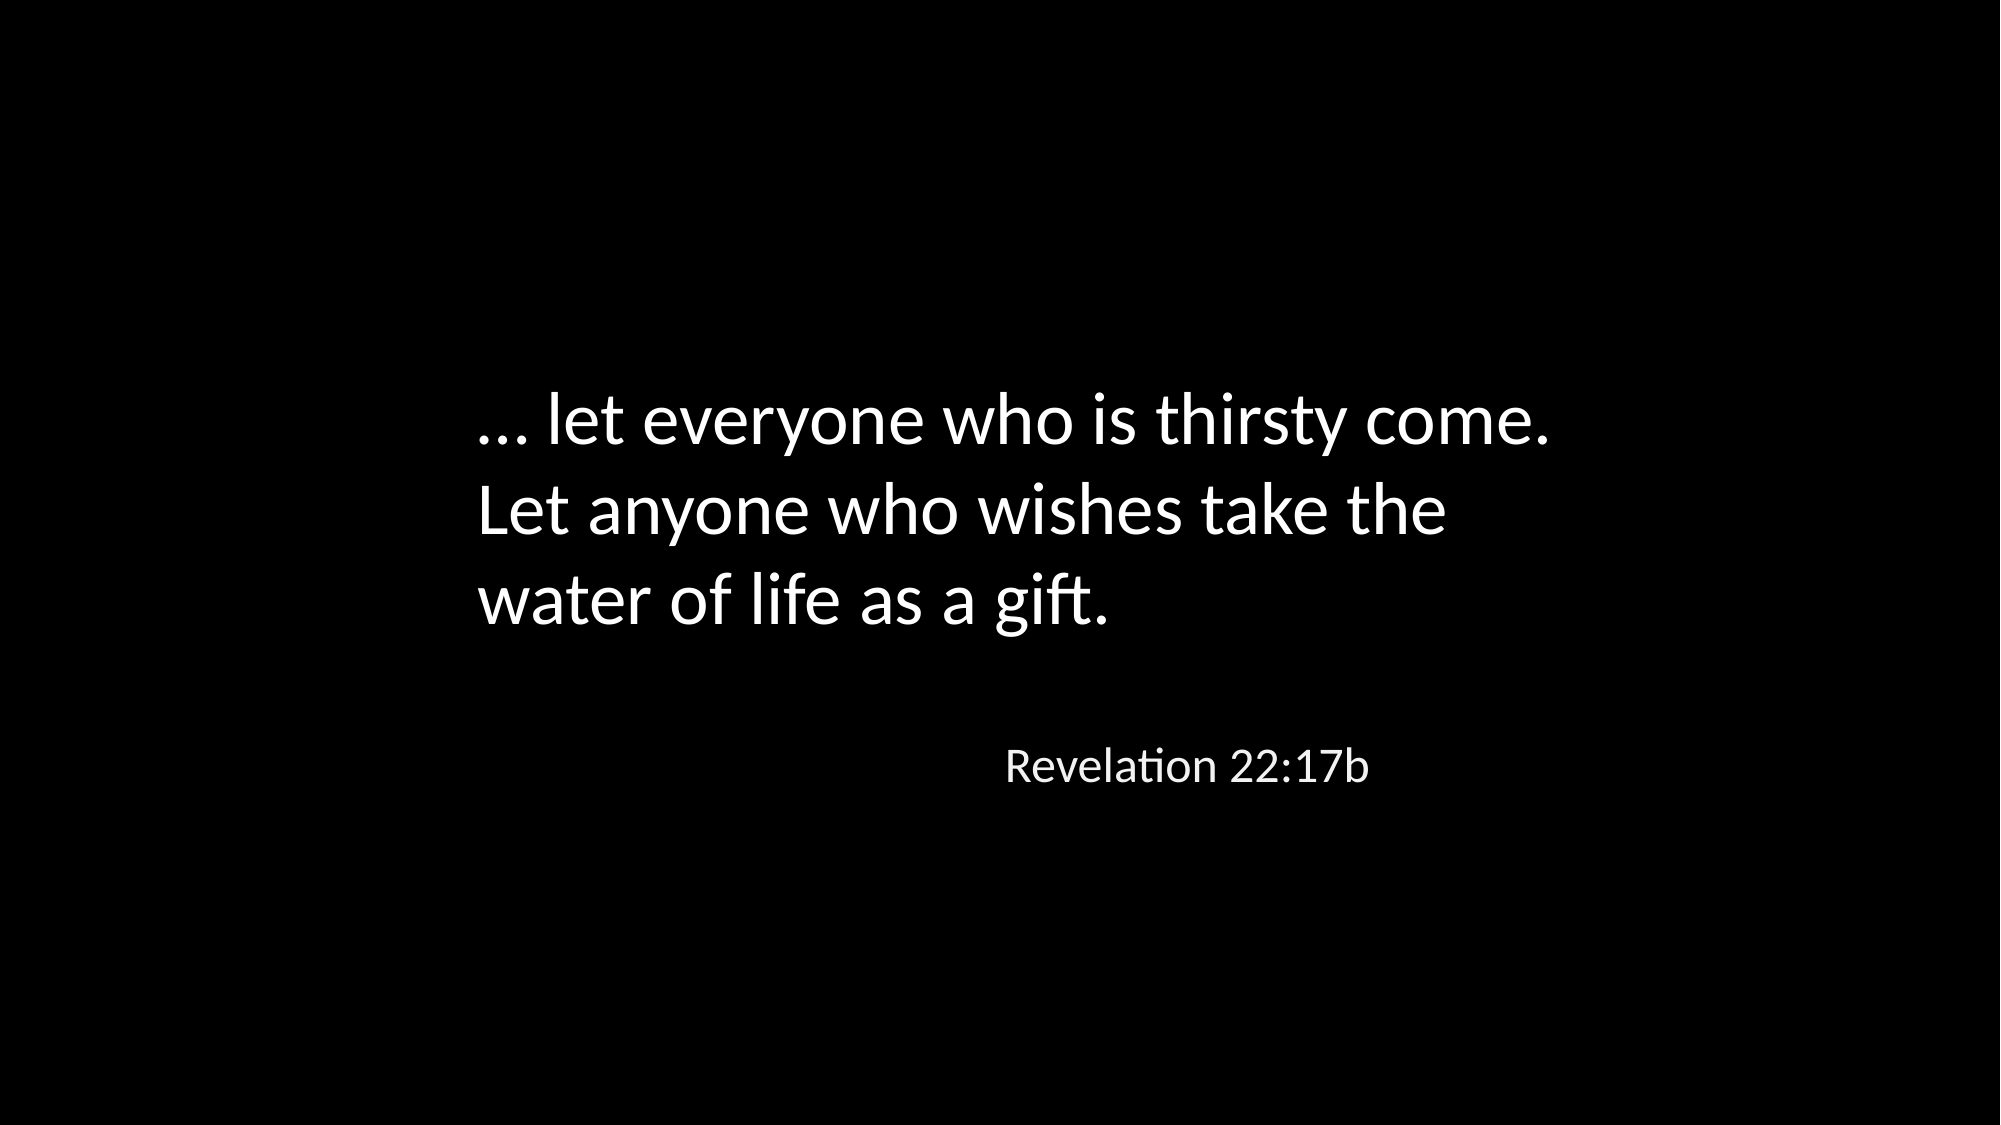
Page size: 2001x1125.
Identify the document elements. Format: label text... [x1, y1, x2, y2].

text_box Revelation 22:17b [912, 724, 1463, 800]
text_box … let everyone who is thirsty come. Let anyone who wishes take the water of life as a gift. [462, 362, 1575, 648]
